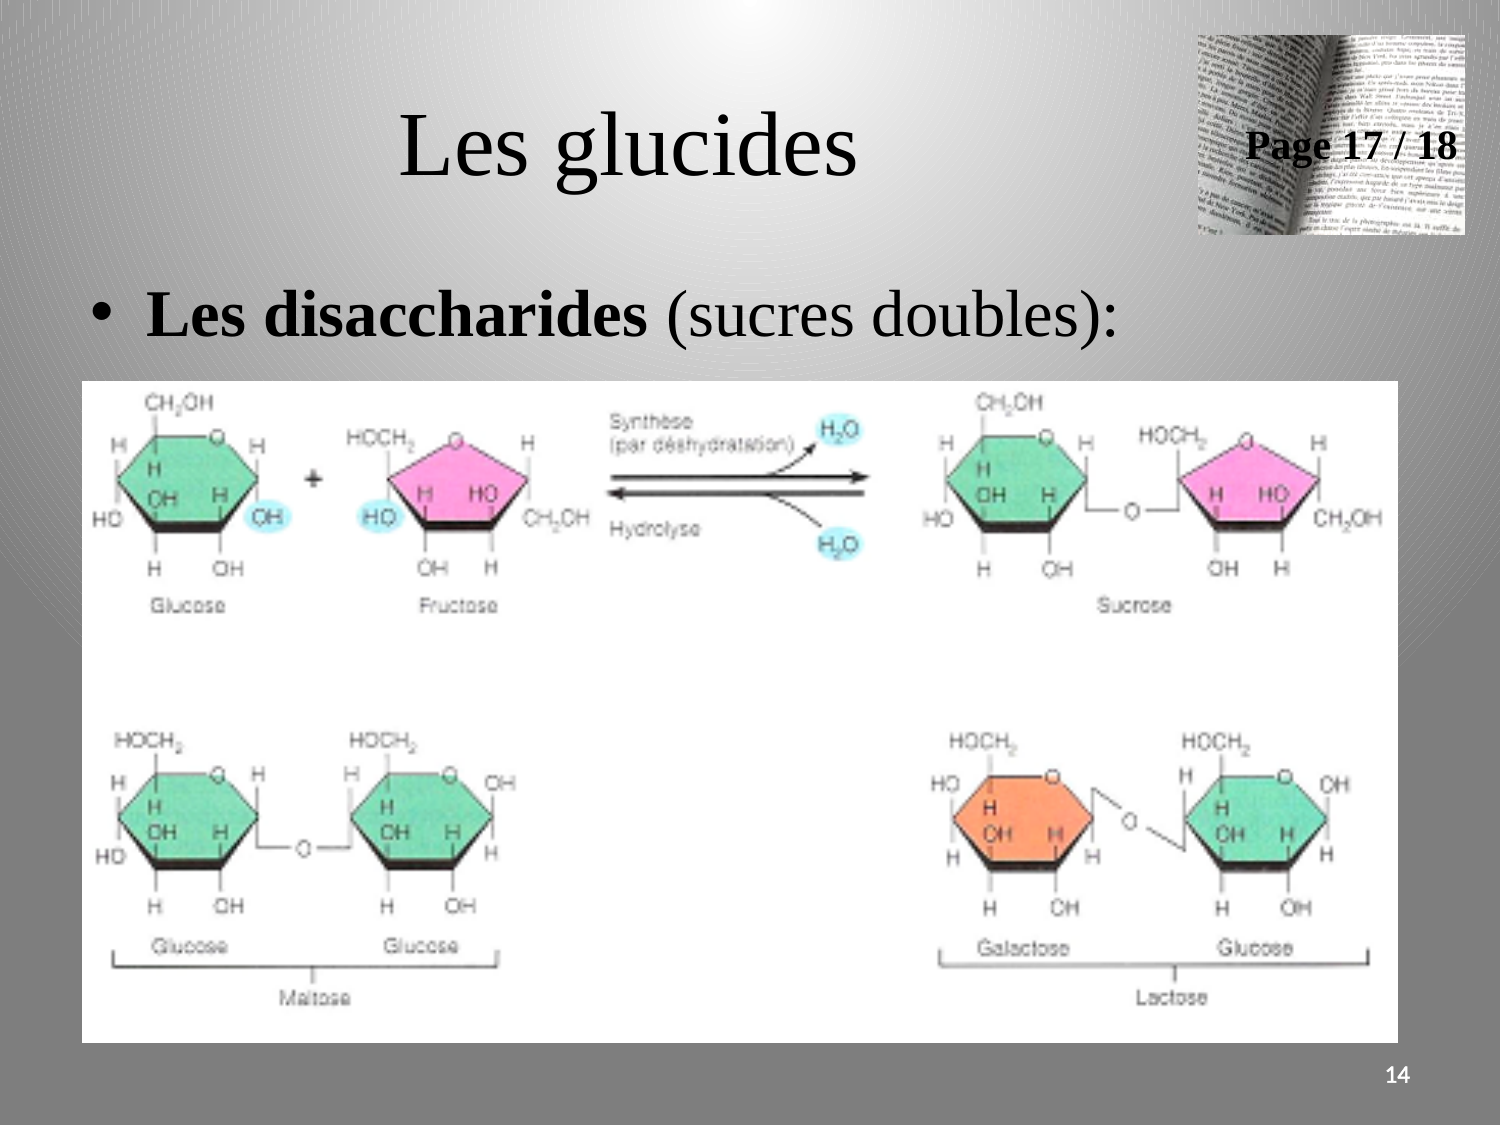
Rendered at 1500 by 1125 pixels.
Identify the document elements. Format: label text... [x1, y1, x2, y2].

picture [81, 381, 1398, 1044]
list Les disaccharides (sucres doubles): [75, 262, 1425, 375]
title Les glucides [75, 45, 1184, 233]
slide_number 14 [1074, 1042, 1425, 1103]
picture [1198, 34, 1466, 235]
text_box Page 17 / 18 [1470, 110, 1477, 175]
